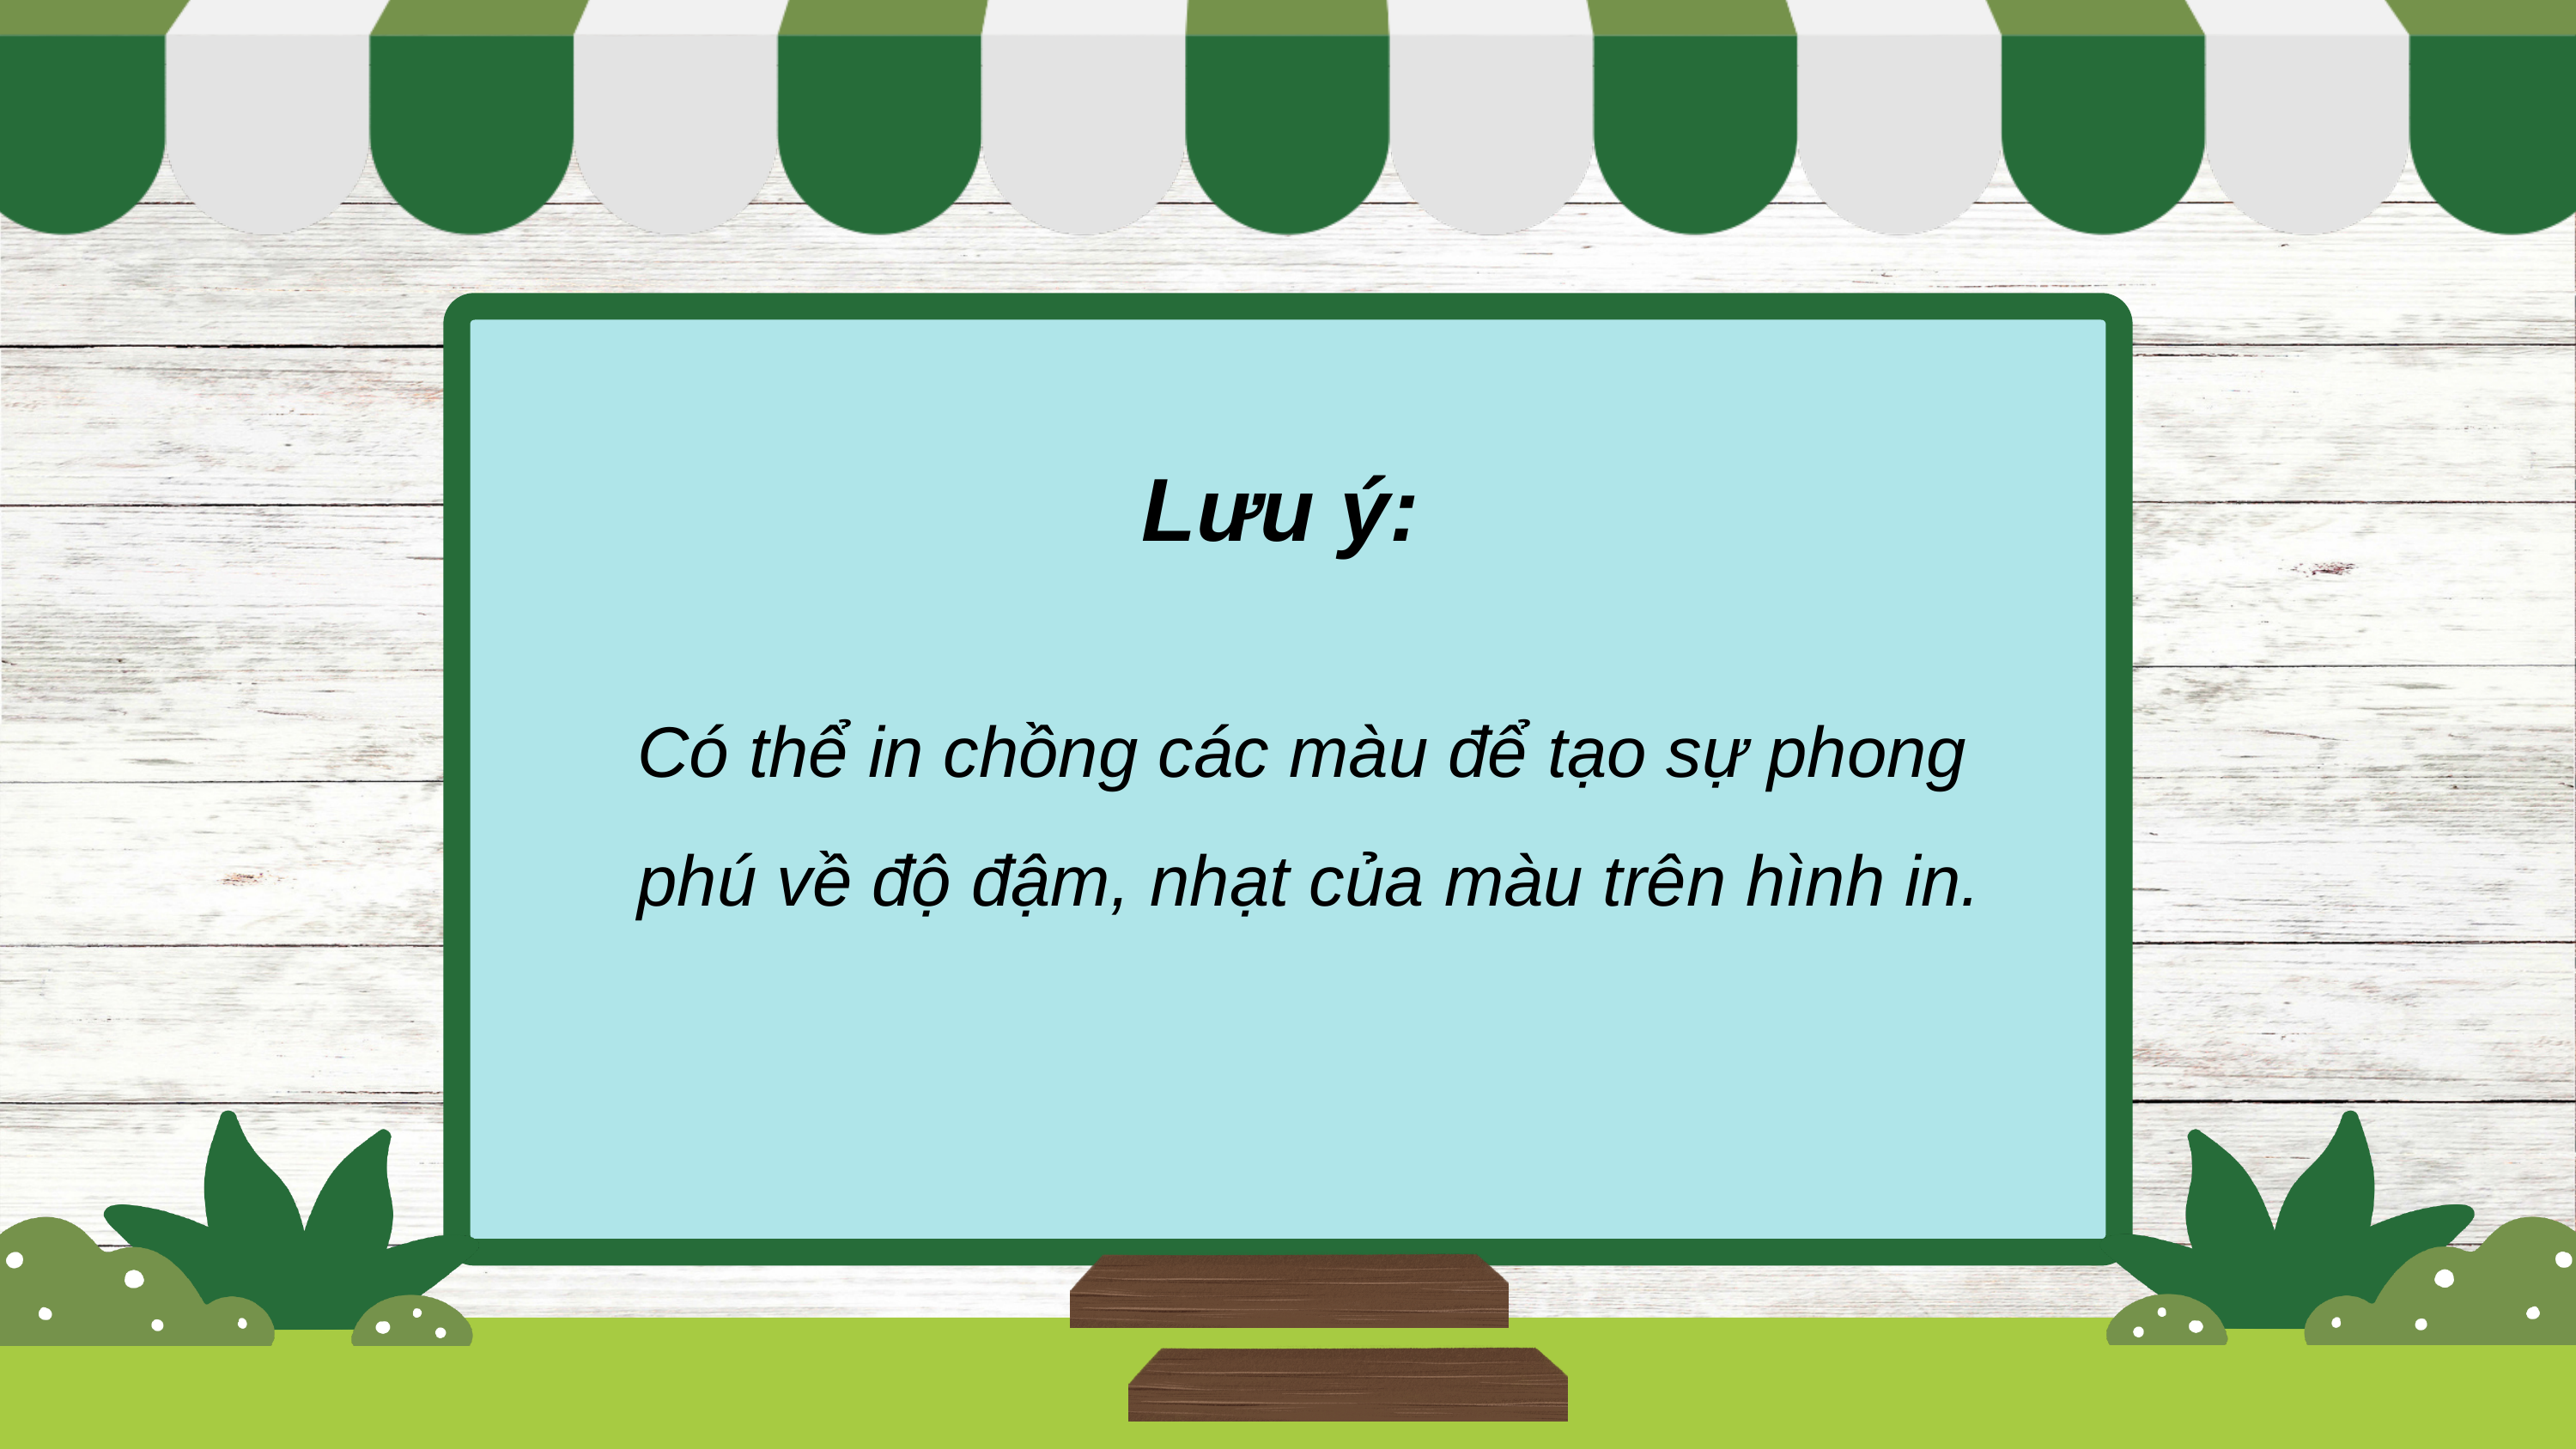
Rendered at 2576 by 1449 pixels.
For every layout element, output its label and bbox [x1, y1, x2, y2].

text_box [456, 306, 2120, 1252]
picture [0, 0, 2576, 1449]
